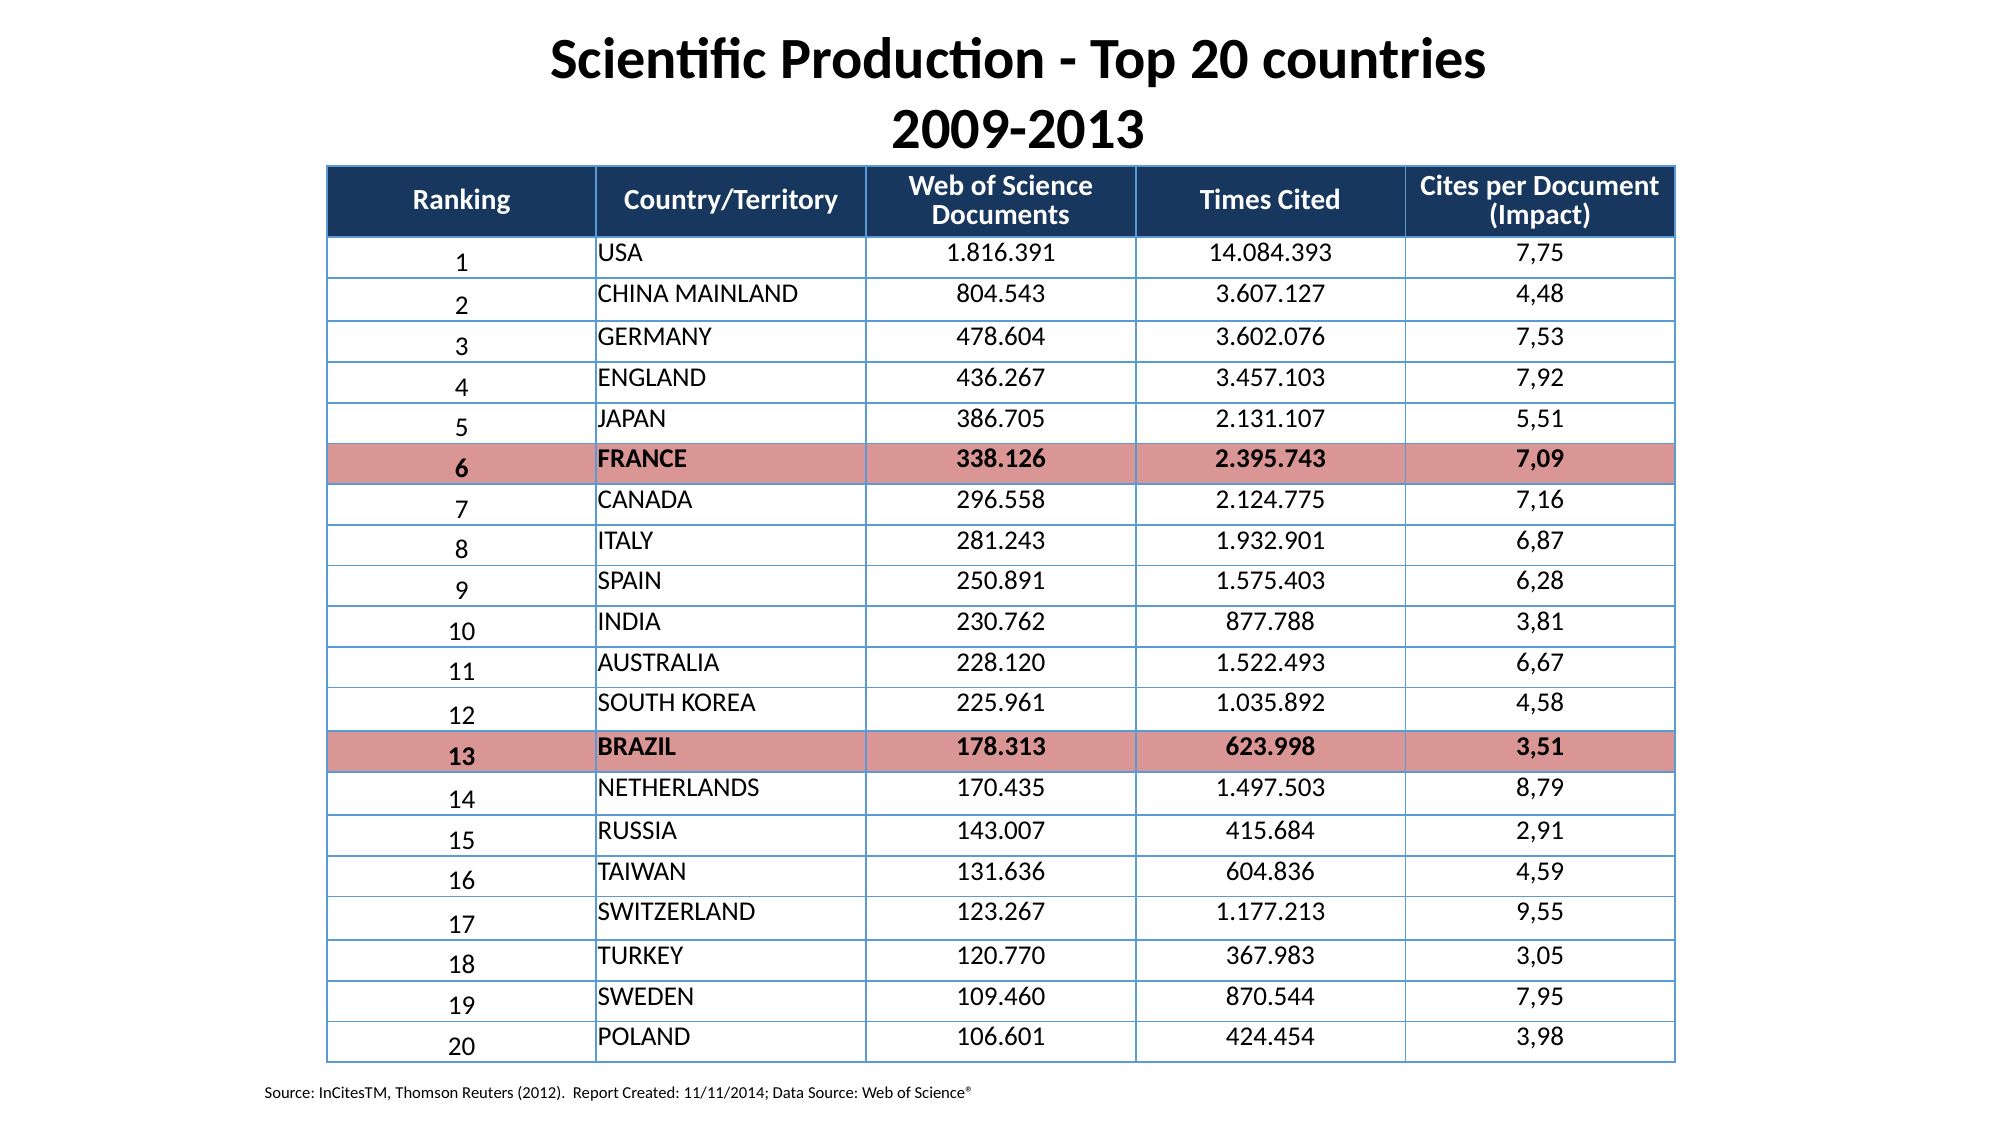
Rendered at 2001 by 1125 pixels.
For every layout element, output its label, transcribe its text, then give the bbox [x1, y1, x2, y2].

table_cell 1.177.213 [1137, 897, 1405, 939]
table_cell 250.891 [867, 566, 1135, 605]
table_cell 15 [328, 816, 595, 855]
table_cell USA [597, 238, 865, 277]
table_cell 4,58 [1406, 688, 1674, 730]
table_cell 478.604 [867, 322, 1135, 361]
table_cell 14 [328, 773, 595, 814]
table_cell SWITZERLAND [597, 897, 865, 939]
table_cell 338.126 [867, 444, 1135, 483]
table_cell 120.770 [867, 941, 1135, 980]
table_cell AUSTRALIA [597, 648, 865, 687]
text_box Scientific Production - Top 20 countries 2009-2013 [387, 12, 1650, 165]
table_cell FRANCE [597, 444, 865, 483]
table_cell 20 [328, 1022, 595, 1061]
table_cell JAPAN [597, 404, 865, 443]
table_header Web of Science Documents [867, 167, 1135, 236]
table_cell 2,91 [1406, 816, 1674, 855]
table_cell 8,79 [1406, 773, 1674, 814]
table_cell 7,92 [1406, 363, 1674, 402]
table_header Times Cited [1137, 167, 1405, 236]
table_cell 12 [328, 688, 595, 730]
table_cell 3.602.076 [1137, 322, 1405, 361]
table_cell 3,81 [1406, 607, 1674, 646]
table_cell CANADA [597, 485, 865, 524]
table_cell INDIA [597, 607, 865, 646]
table_cell 2.124.775 [1137, 485, 1405, 524]
table_cell 1.035.892 [1137, 688, 1405, 730]
table_cell 1.497.503 [1137, 773, 1405, 814]
table_cell 7,95 [1406, 982, 1674, 1021]
table_cell 7,09 [1406, 444, 1674, 483]
table_cell 1.575.403 [1137, 566, 1405, 605]
table_cell SWEDEN [597, 982, 865, 1021]
table_cell 1.522.493 [1137, 648, 1405, 687]
table_cell 877.788 [1137, 607, 1405, 646]
table_cell 106.601 [867, 1022, 1135, 1061]
table_cell 228.120 [867, 648, 1135, 687]
table_cell 7 [328, 485, 595, 524]
table_cell 3,98 [1406, 1022, 1674, 1061]
table_cell CHINA MAINLAND [597, 279, 865, 320]
table_cell 804.543 [867, 279, 1135, 320]
table_cell 131.636 [867, 857, 1135, 896]
table_cell 6,28 [1406, 566, 1674, 605]
table_cell 2.131.107 [1137, 404, 1405, 443]
table_cell 14.084.393 [1137, 238, 1405, 277]
table_cell RUSSIA [597, 816, 865, 855]
table_cell ENGLAND [597, 363, 865, 402]
table_cell 604.836 [1137, 857, 1405, 896]
table_cell SPAIN [597, 566, 865, 605]
table_cell 3.457.103 [1137, 363, 1405, 402]
table_cell 109.460 [867, 982, 1135, 1021]
table_cell 386.705 [867, 404, 1135, 443]
table_cell 123.267 [867, 897, 1135, 939]
table_cell 6,67 [1406, 648, 1674, 687]
table_cell 4,59 [1406, 857, 1674, 896]
table_cell TURKEY [597, 941, 865, 980]
table_cell 11 [328, 648, 595, 687]
table_cell 1.932.901 [1137, 526, 1405, 565]
table_cell BRAZIL [597, 732, 865, 771]
table_cell TAIWAN [597, 857, 865, 896]
table_cell 623.998 [1137, 732, 1405, 771]
table_cell 17 [328, 897, 595, 939]
table_cell 3.607.127 [1137, 279, 1405, 320]
table_cell 3 [328, 322, 595, 361]
table_cell 9 [328, 566, 595, 605]
table_cell 415.684 [1137, 816, 1405, 855]
table_cell 4,48 [1406, 279, 1674, 320]
table_cell 2 [328, 279, 595, 320]
table_header Cites per Document (Impact) [1406, 167, 1674, 236]
table_cell 6,87 [1406, 526, 1674, 565]
table_cell 8 [328, 526, 595, 565]
text_box Source: InCitesTM, Thomson Reuters (2012). Report Created: 11/11/2014; Data Source: Web of Science® [249, 1074, 1237, 1110]
table_cell 424.454 [1137, 1022, 1405, 1061]
table_cell 5,51 [1406, 404, 1674, 443]
table_cell 1.816.391 [867, 238, 1135, 277]
table_cell 143.007 [867, 816, 1135, 855]
table_cell 3,51 [1406, 732, 1674, 771]
table_cell 13 [328, 732, 595, 771]
table_cell 7,53 [1406, 322, 1674, 361]
table_cell 18 [328, 941, 595, 980]
table_cell 2.395.743 [1137, 444, 1405, 483]
table_cell 436.267 [867, 363, 1135, 402]
table_cell 281.243 [867, 526, 1135, 565]
table_cell ITALY [597, 526, 865, 565]
table_cell 296.558 [867, 485, 1135, 524]
table_cell POLAND [597, 1022, 865, 1061]
table_header Country/Territory [597, 167, 865, 236]
table_cell GERMANY [597, 322, 865, 361]
table_cell 225.961 [867, 688, 1135, 730]
table_cell 9,55 [1406, 897, 1674, 939]
table_cell 178.313 [867, 732, 1135, 771]
table_cell 7,75 [1406, 238, 1674, 277]
table_cell 870.544 [1137, 982, 1405, 1021]
table_cell 16 [328, 857, 595, 896]
table_cell 6 [328, 444, 595, 483]
table_cell 367.983 [1137, 941, 1405, 980]
table_cell 10 [328, 607, 595, 646]
table_cell SOUTH KOREA [597, 688, 865, 730]
table_cell 3,05 [1406, 941, 1674, 980]
table_cell 19 [328, 982, 595, 1021]
table_header Ranking [328, 167, 595, 236]
table_cell 1 [328, 238, 595, 277]
table_cell 4 [328, 363, 595, 402]
table_cell 230.762 [867, 607, 1135, 646]
table_cell 5 [328, 404, 595, 443]
table_cell NETHERLANDS [597, 773, 865, 814]
table_cell 7,16 [1406, 485, 1674, 524]
table_cell 170.435 [867, 773, 1135, 814]
